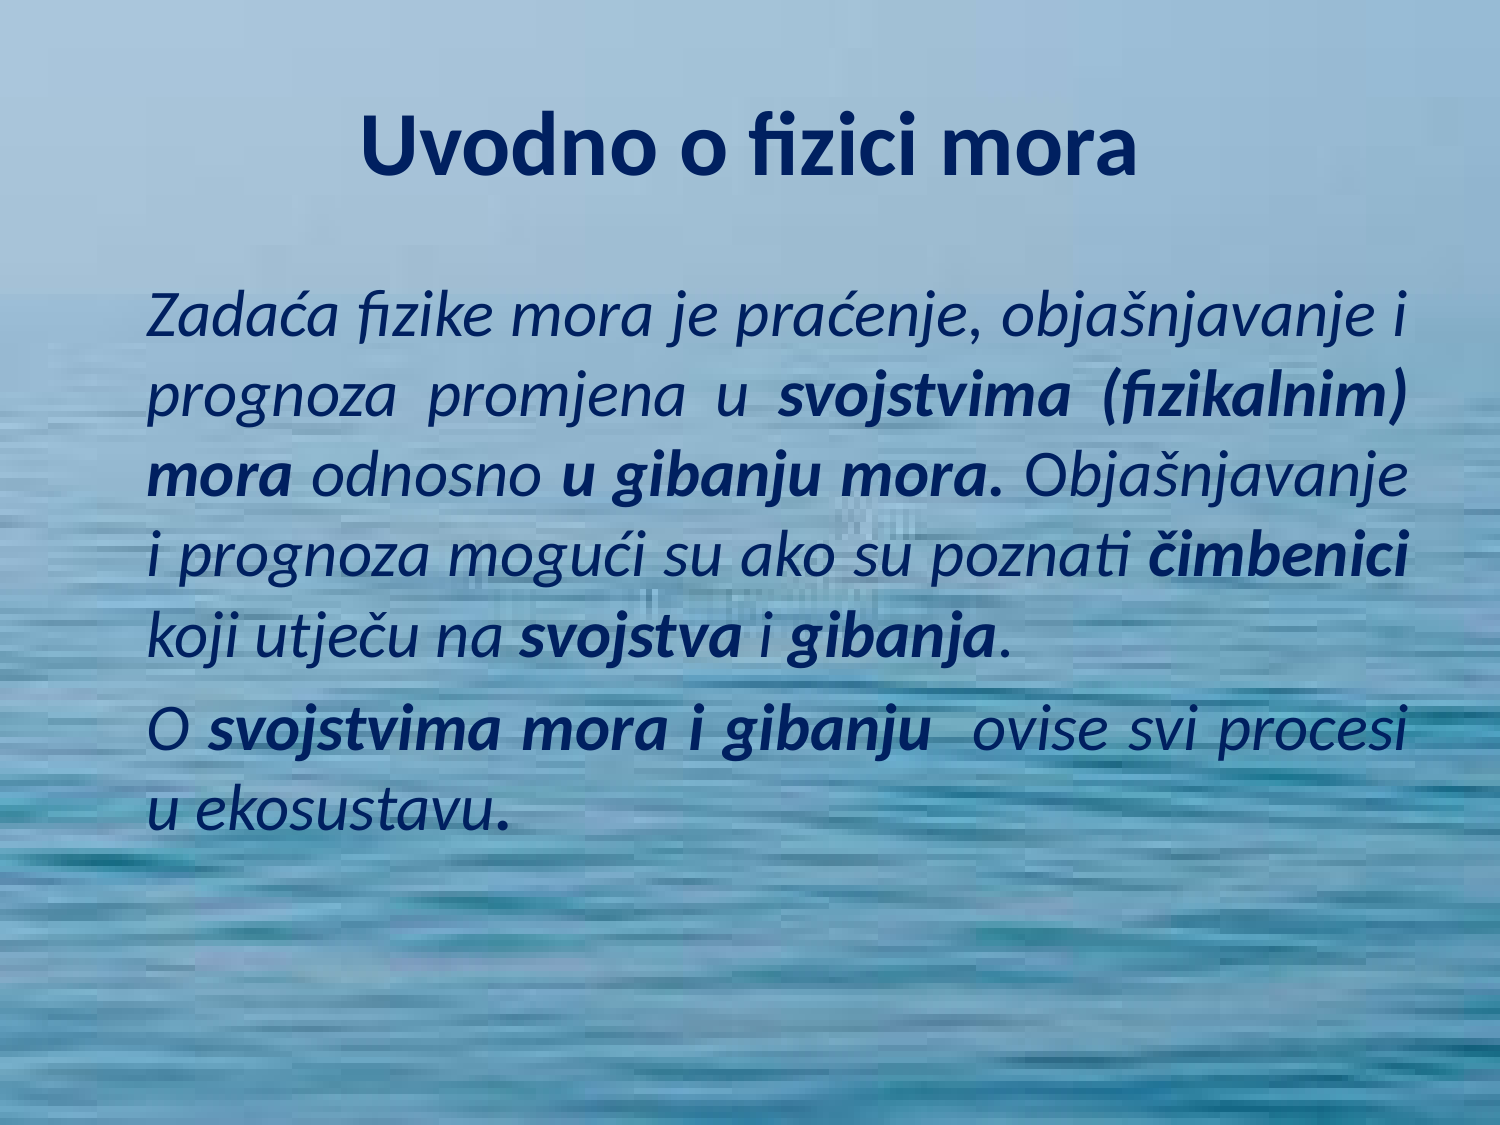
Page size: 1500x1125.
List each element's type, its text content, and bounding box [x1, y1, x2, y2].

title Uvodno o fizici mora [75, 45, 1425, 233]
picture [0, 0, 1500, 1125]
list Zadaća fizike mora je praćenje, objašnjavanje i prognoza promjena u svojstvima (fizikalnim) mora odnosno u gibanju mora. Objašnjavanje i prognoza mogući su ako su poznati čimbenici koji utječu na svojstva i gibanja. O svojstvima mora i gibanju ovise svi procesi u ekosustavu. [75, 262, 1425, 1005]
